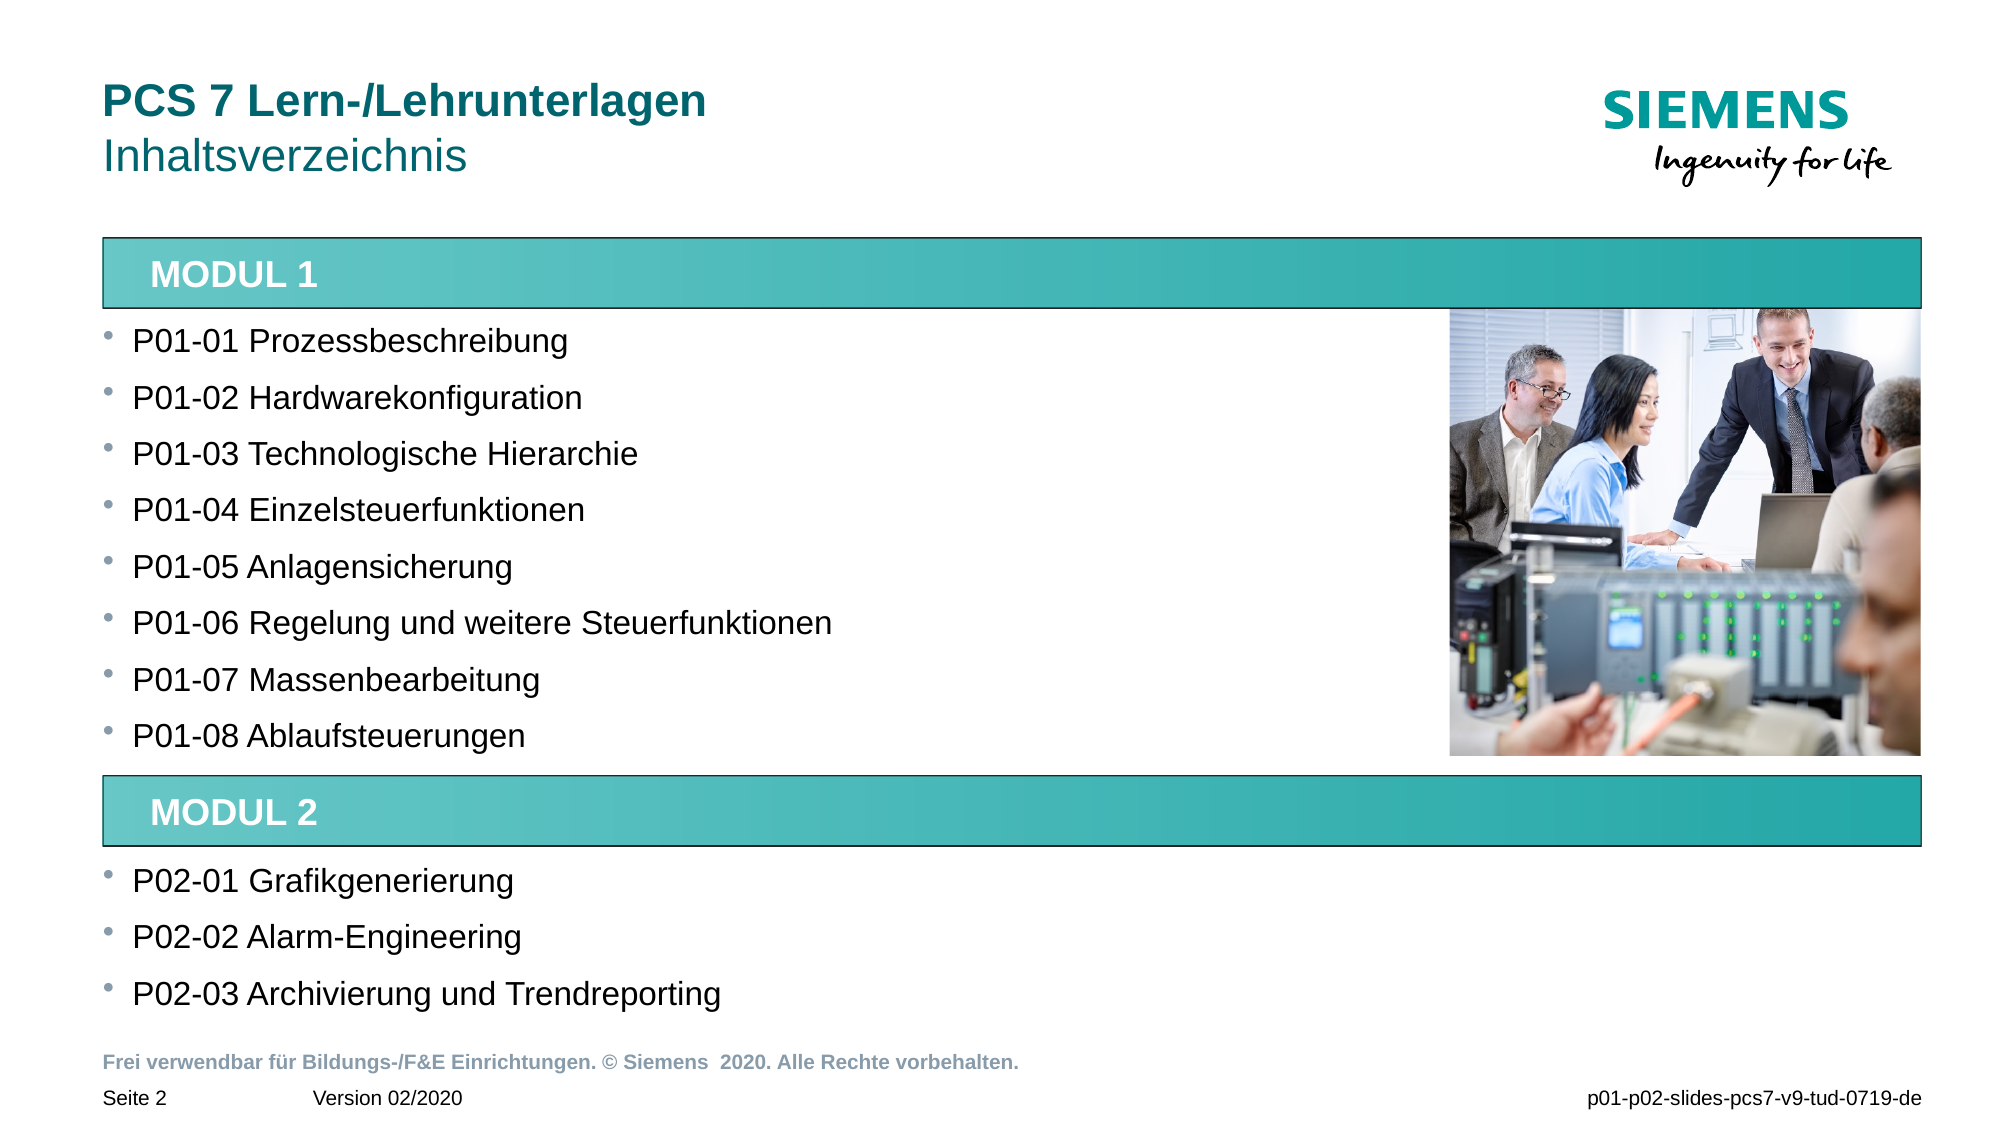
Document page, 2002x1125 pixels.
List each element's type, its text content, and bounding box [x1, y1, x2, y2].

list P01-01 Prozessbeschreibung P01-02 Hardwarekonfiguration P01-03 Technologische Hierarchie P01-04 Einzelsteuerfunktionen P01-05 Anlagensicherung P01-06 Regelung und weitere Steuerfunktionen P01-07 Massenbearbeitung P01-08 Ablaufsteuerungen [102, 315, 1444, 750]
text_box MODUL 1 [102, 237, 1922, 309]
text_box MODUL 2 [102, 775, 1922, 847]
title PCS 7 Lern-/Lehrunterlagen Inhaltsverzeichnis [0, 0, 2001, 209]
list P02-01 Grafikgenerierung P02-02 Alarm-Engineering P02-03 Archivierung und Trendreporting [102, 854, 1450, 1018]
picture [1449, 308, 1921, 756]
